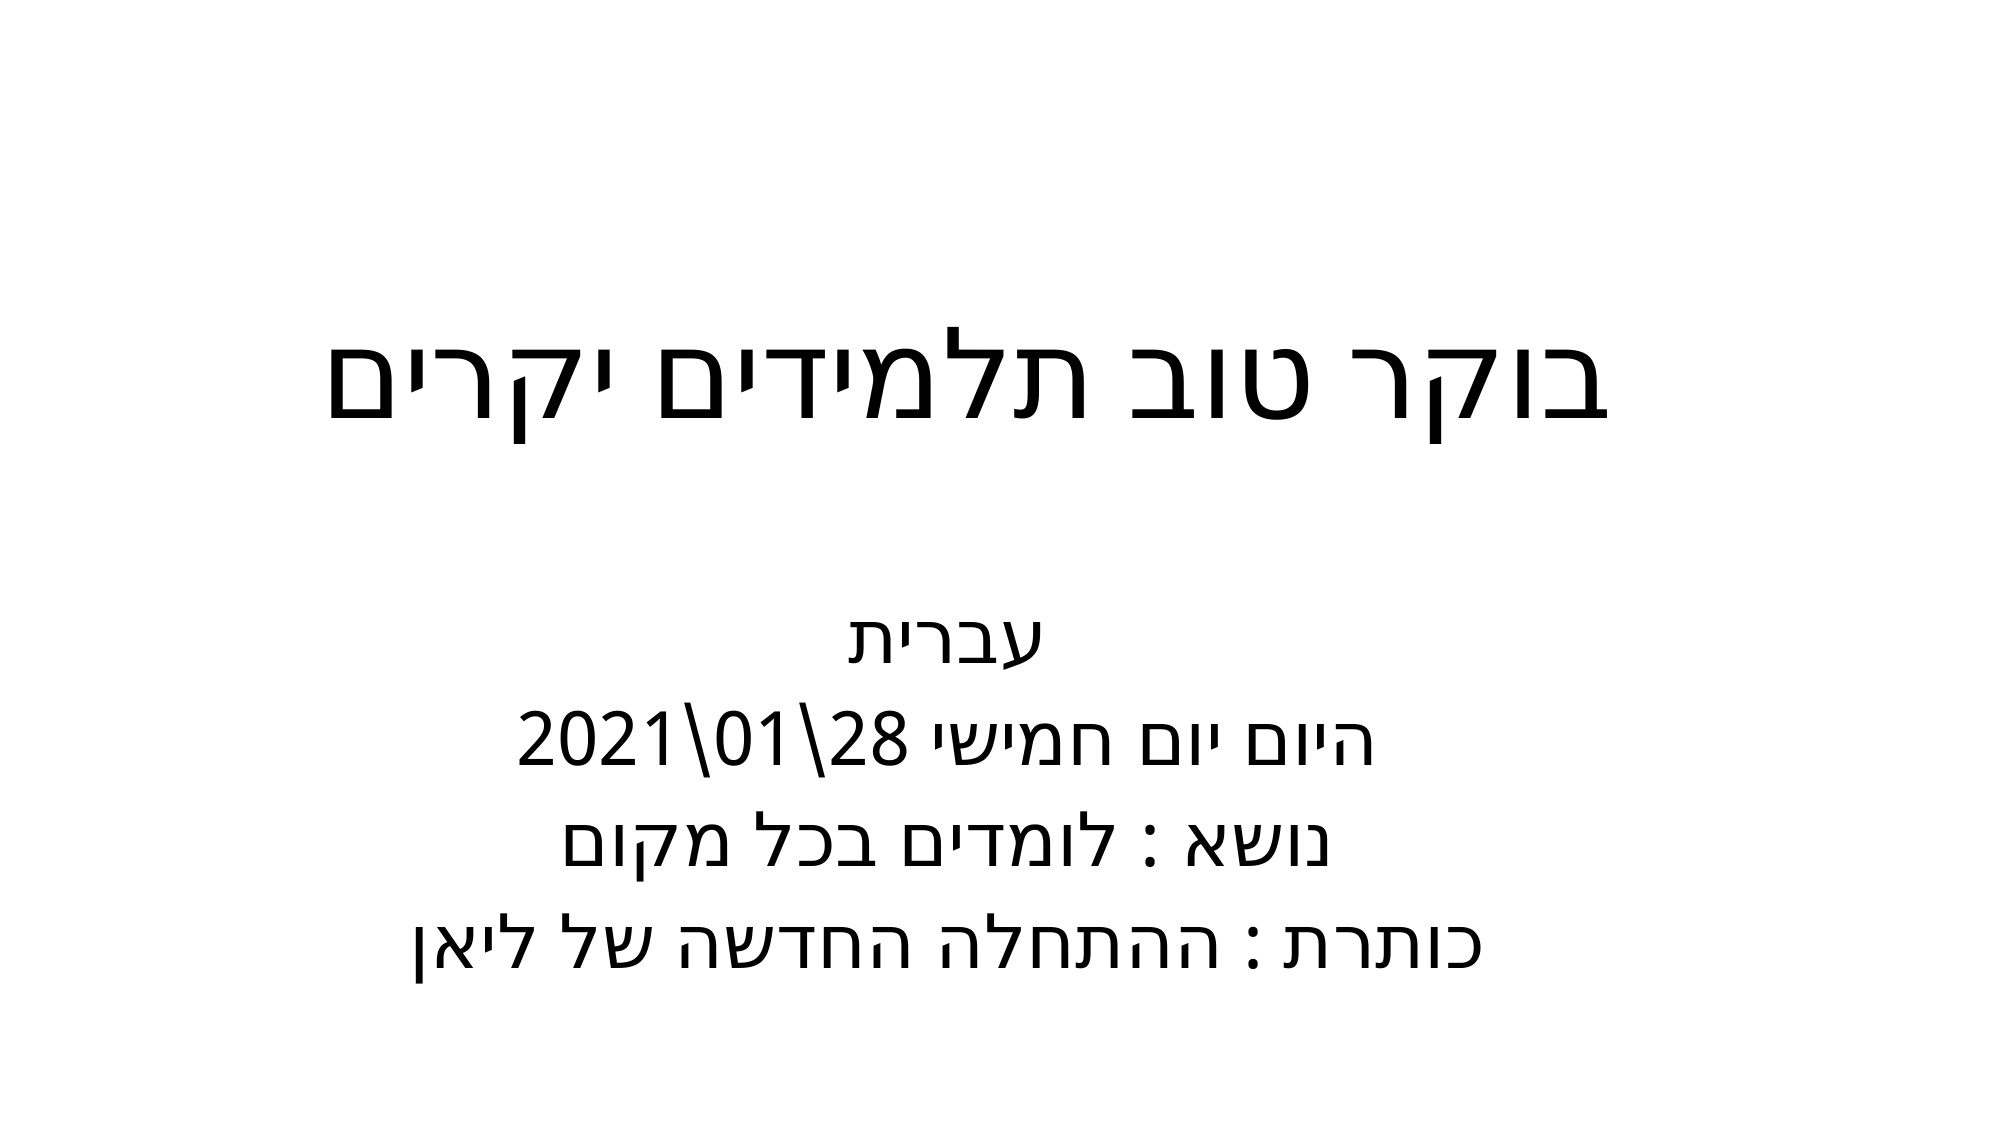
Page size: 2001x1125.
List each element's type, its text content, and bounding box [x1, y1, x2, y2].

subtitle עברית היום יום חמישי 28\01\2021 נושא : לומדים בכל מקום כותרת : ההתחלה החדשה של ליאן [145, 590, 1750, 1062]
title בוקר טוב תלמידים יקרים [217, 61, 1717, 453]
